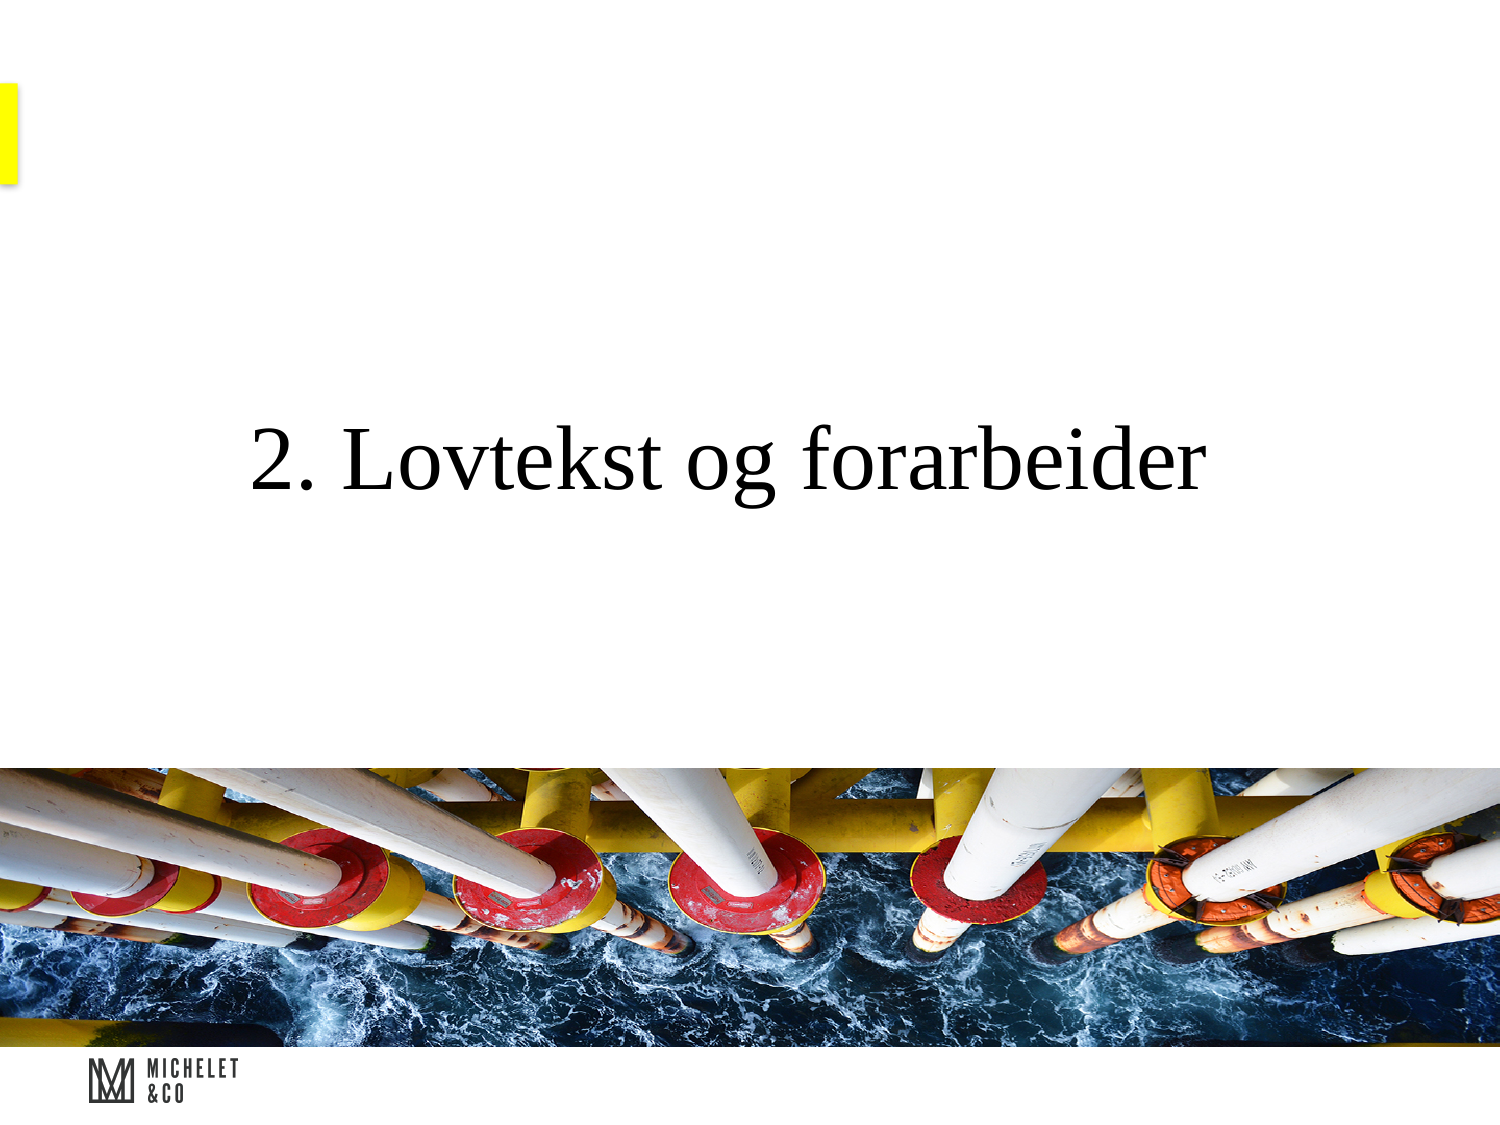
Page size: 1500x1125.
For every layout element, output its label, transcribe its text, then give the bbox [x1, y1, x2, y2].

title 2. Lovtekst og forarbeider [54, 359, 1405, 547]
picture [89, 1058, 238, 1103]
picture [0, 768, 1500, 1047]
